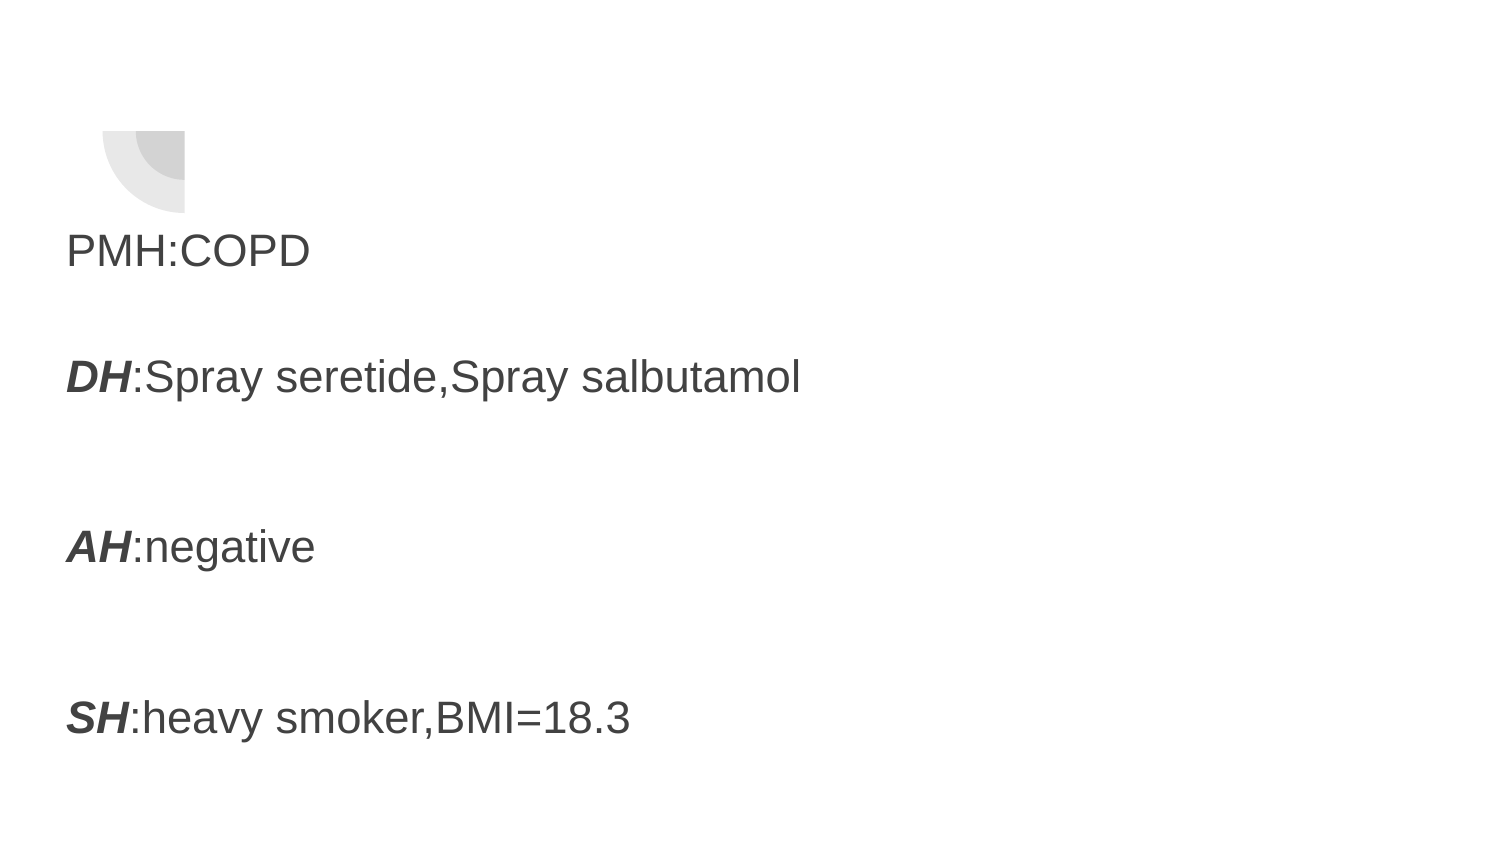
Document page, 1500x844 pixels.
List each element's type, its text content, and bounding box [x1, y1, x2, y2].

list PMH:COPD DH:Spray seretide,Spray salbutamol AH:negative SH:heavy smoker,BMI=18.3 [51, 198, 1449, 759]
